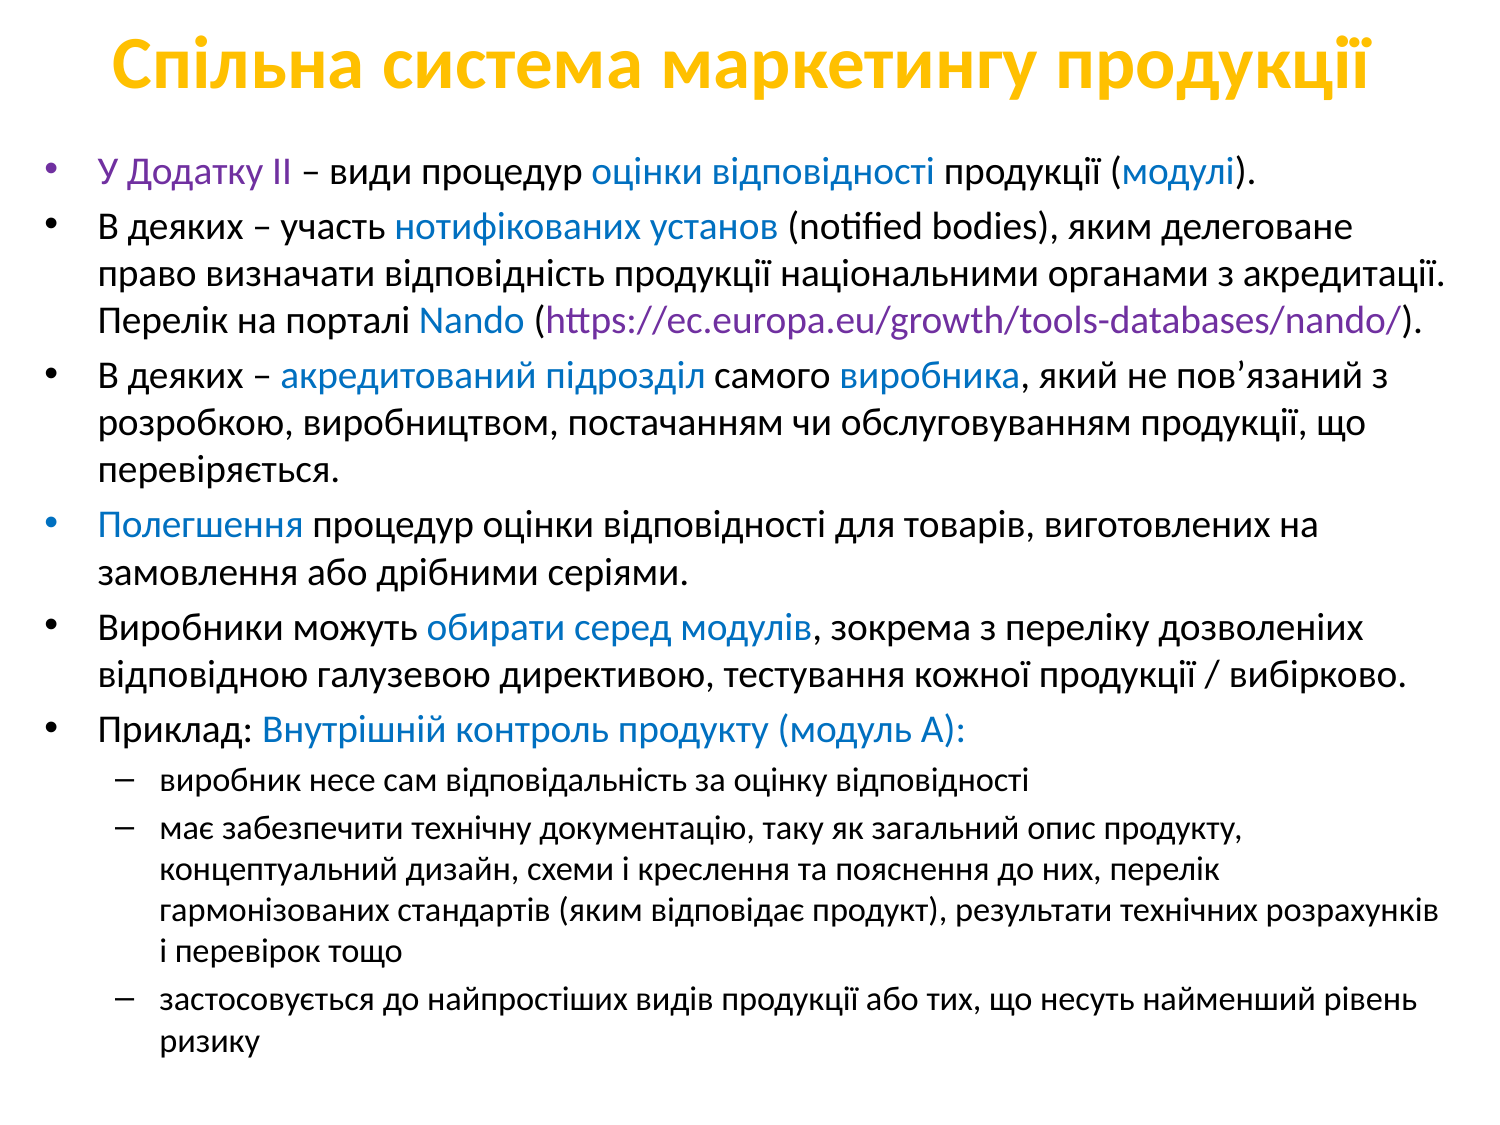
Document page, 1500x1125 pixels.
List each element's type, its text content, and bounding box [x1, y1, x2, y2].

list У Додатку ІІ – види процедур оцінки відповідності продукції (модулі). В деяких – участь нотифікованих установ (notified bodies), яким делеговане право визначати відповідність продукції національними органами з акредитації. Перелік на порталі Nando (https://ec.europa.eu/growth/tools-databases/nando/). В деяких – акредитований підрозділ самого виробника, який не пов’язаний з розробкою, виробництвом, постачанням чи обслуговуванням продукції, що перевіряється. Полегшення процедур оцінки відповідності для товарів, виготовлених на замовлення або дрібними серіями. Виробники можуть обирати серед модулів, зокрема з переліку дозволеніих відповідною галузевою директивою, тестування кожної продукції / вибірково. Приклад: Внутрішній контроль продукту (модуль А): виробник несе сам відповідальність за оцінку відповідності має забезпечити технічну документацію, таку як загальний опис продукту, концептуальний дизайн, схеми і креслення та пояснення до них, перелік гармонізованих стандартів (яким відповідає продукт), результати технічних розрахунків і перевірок тощо застосовується до найпростіших видів продукції або тих, що несуть найменший рівень ризику [29, 137, 1471, 1125]
title Спільна система маркетингу продукції [0, 2, 1500, 114]
